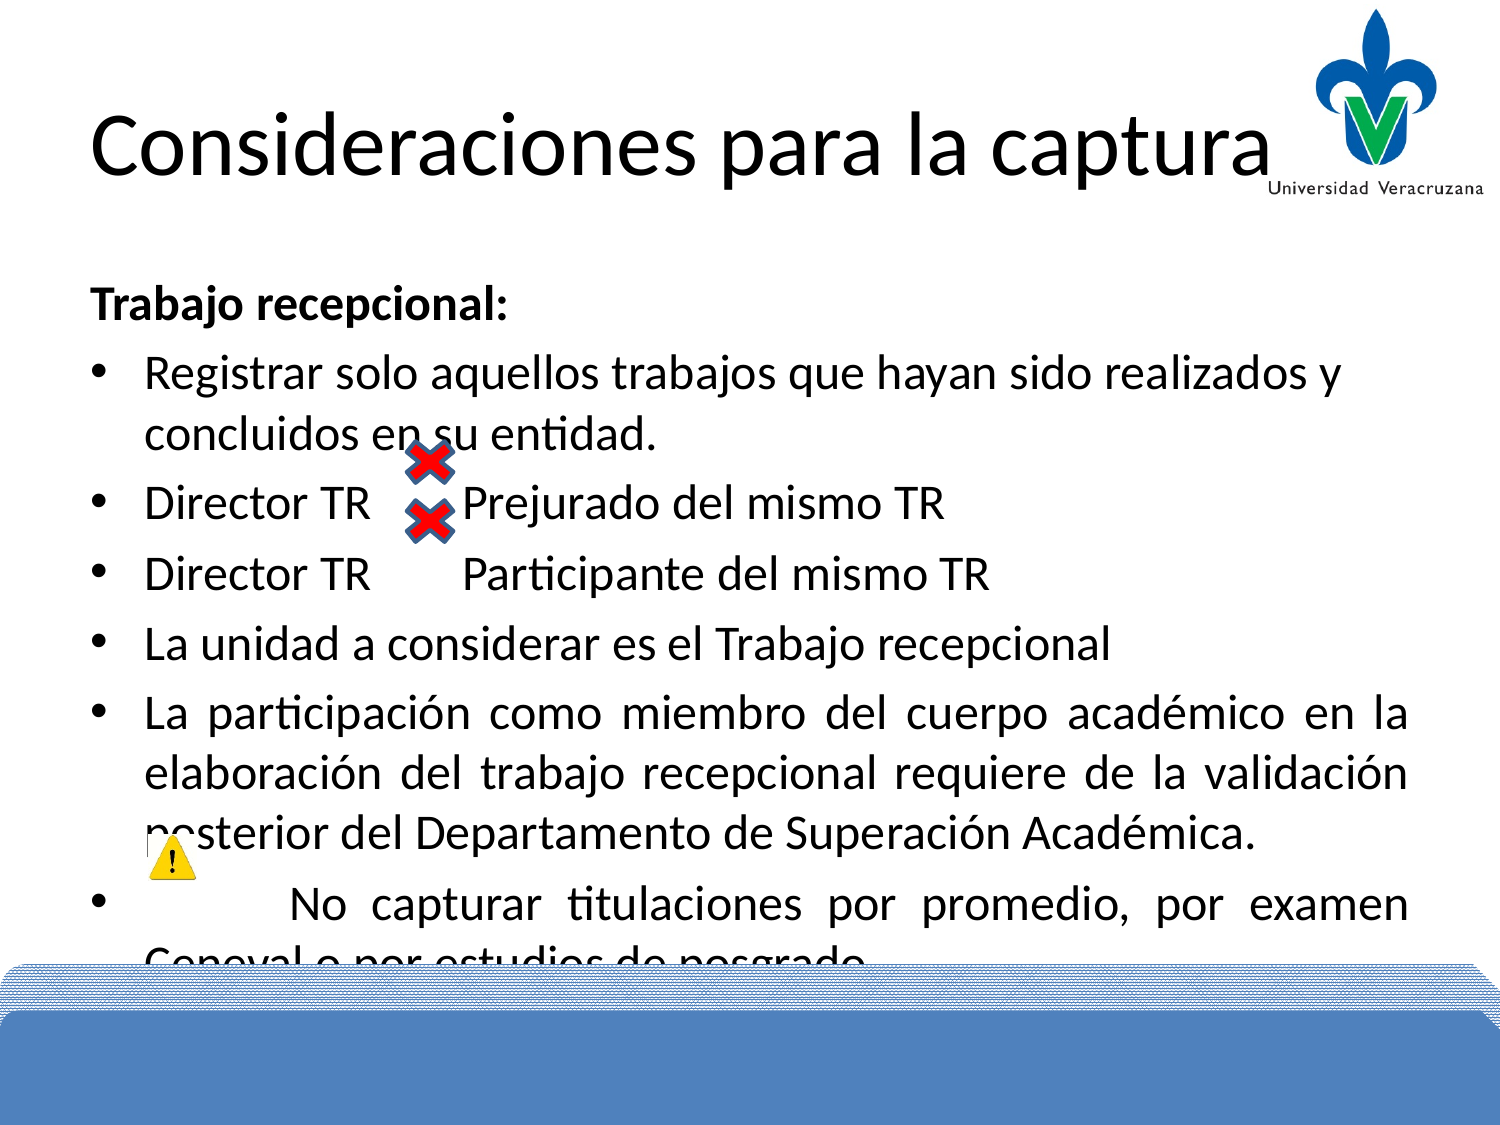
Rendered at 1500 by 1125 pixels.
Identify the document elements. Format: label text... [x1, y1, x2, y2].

title Consideraciones para la captura [75, 45, 1425, 233]
picture [1264, 4, 1487, 197]
list Trabajo recepcional: Registrar solo aquellos trabajos que hayan sido realizados y concluidos en su entidad. Director TR Prejurado del mismo TR Director TR Participante del mismo TR La unidad a considerar es el Trabajo recepcional La participación como miembro del cuerpo académico en la elaboración del trabajo recepcional requiere de la validación posterior del Departamento de Superación Académica. No capturar titulaciones por promedio, por examen Ceneval o por estudios de posgrado [75, 262, 1425, 962]
picture [148, 834, 197, 881]
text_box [0, 963, 1500, 1125]
text_box [404, 439, 456, 485]
text_box [404, 498, 456, 544]
